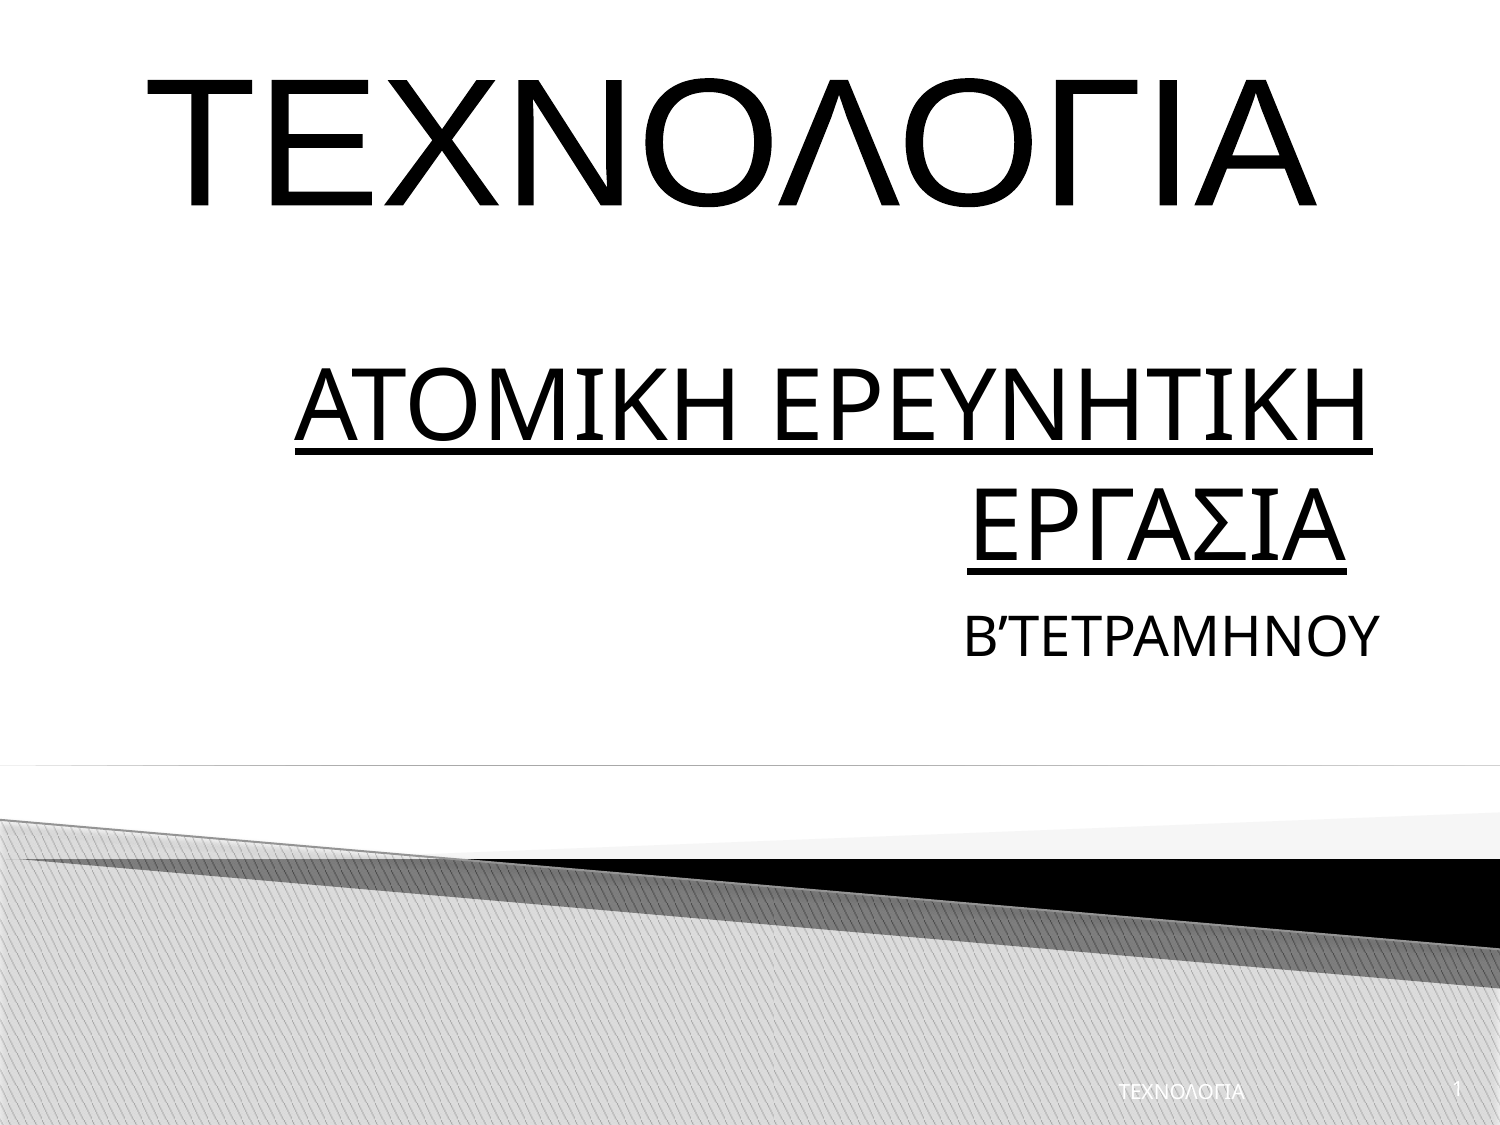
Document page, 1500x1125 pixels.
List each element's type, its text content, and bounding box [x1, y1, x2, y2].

footer [718, 1051, 1105, 1112]
slide_number ΤΕΧΝΟΛΟΓΙΑ [1105, 1051, 1418, 1112]
slide_number 1 [1418, 1051, 1479, 1112]
title ΑΤΟΜΙΚΗ ΕΡΕΥΝΗΤΙΚΗ ΕΡΓΑΣΙΑ [112, 287, 1388, 588]
subtitle Β’ΤΕΤΡΑΜΗΝΟΥ [112, 592, 1388, 790]
picture [5, 859, 1500, 989]
